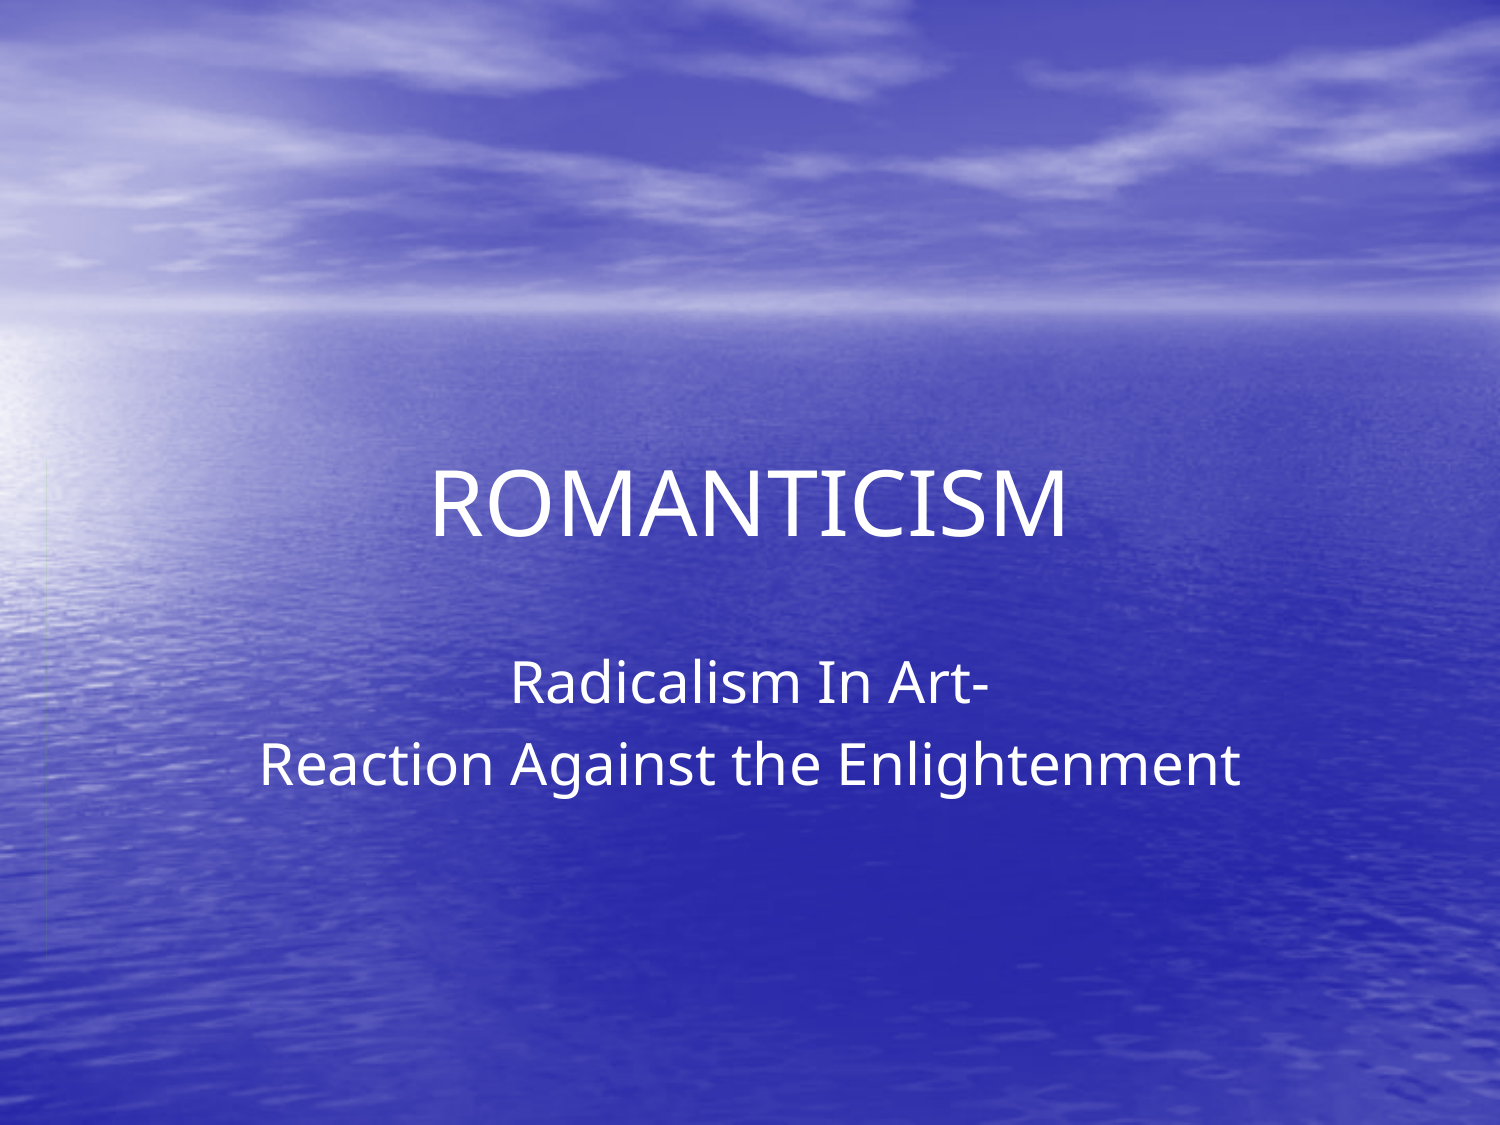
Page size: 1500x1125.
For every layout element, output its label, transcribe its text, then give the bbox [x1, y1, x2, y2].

title ROMANTICISM [112, 327, 1388, 563]
subtitle Radicalism In Art- Reaction Against the Enlightenment [225, 637, 1275, 925]
